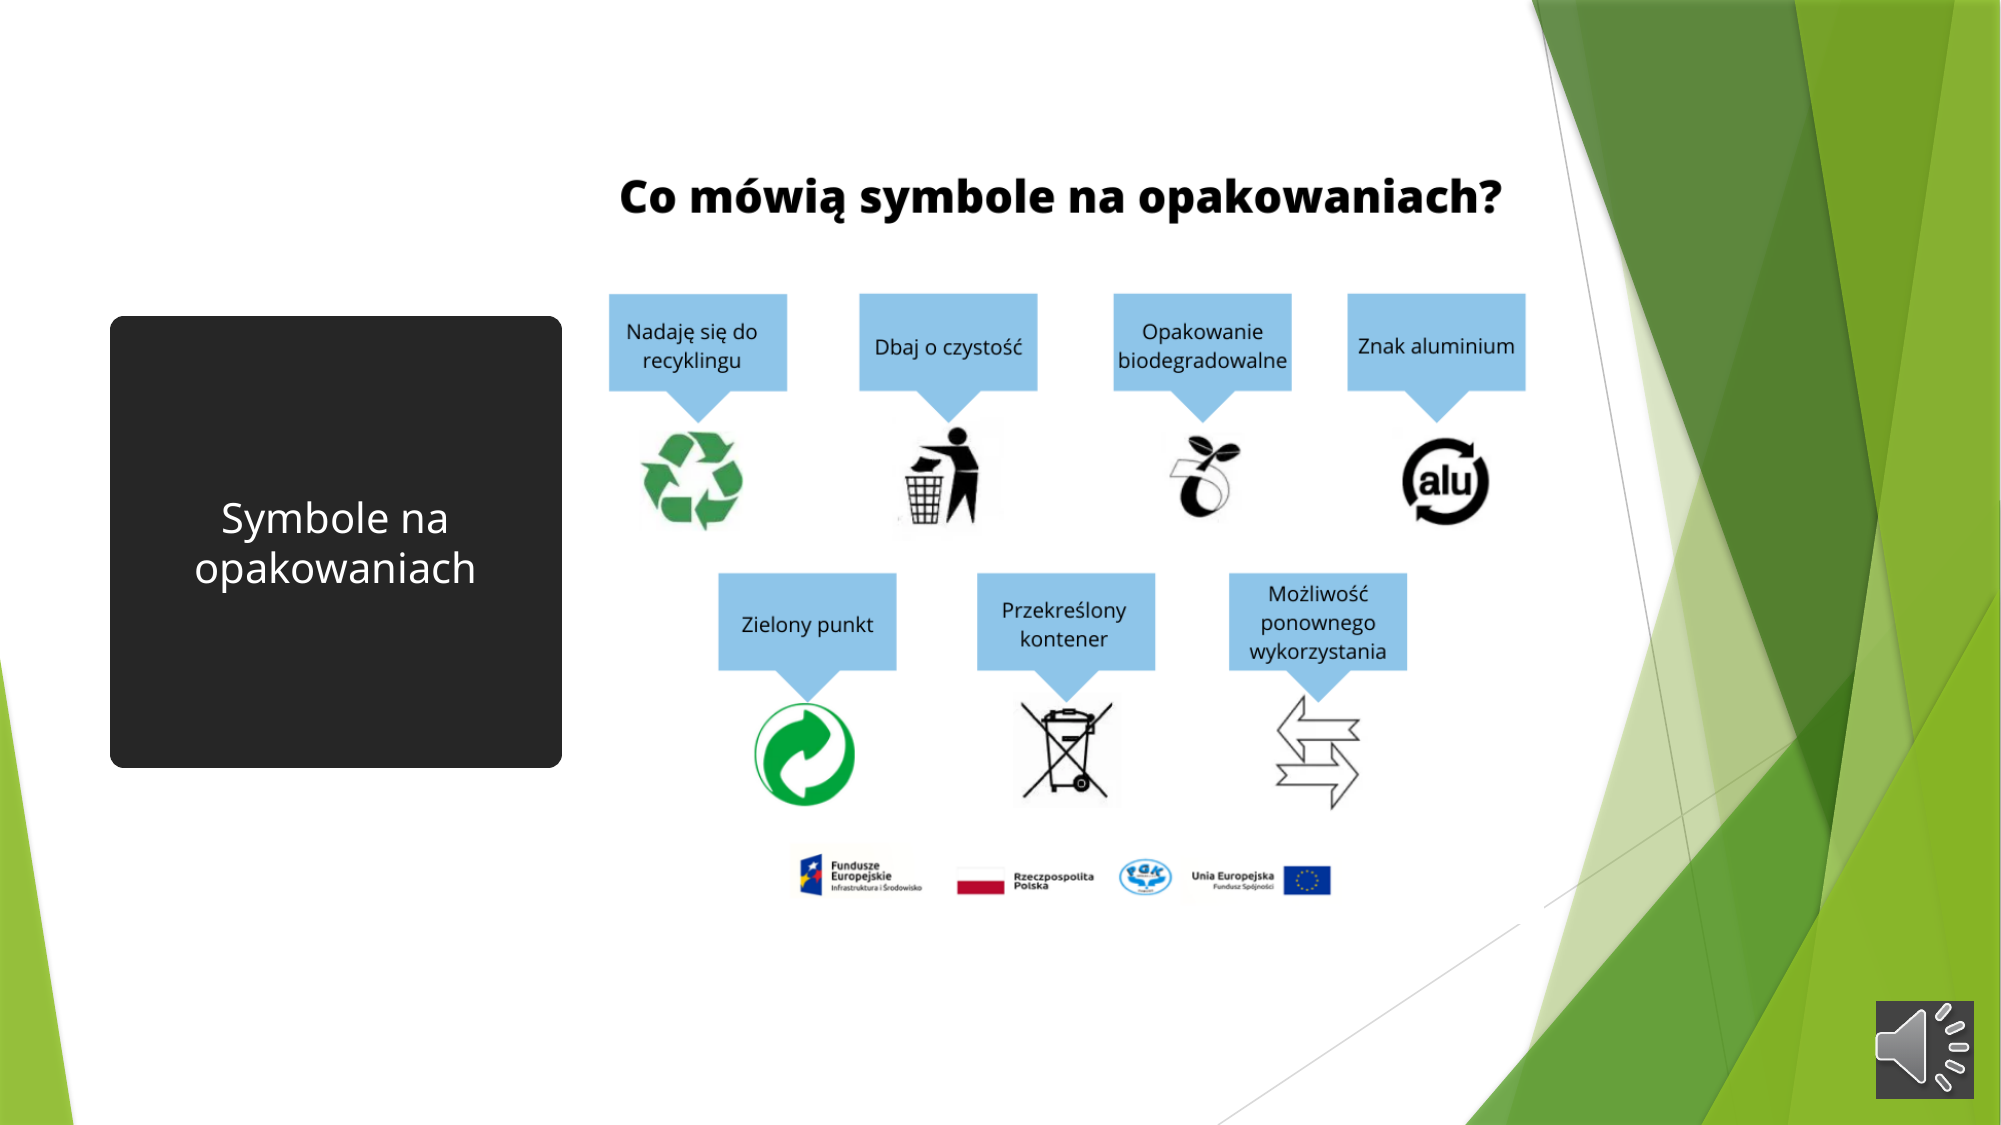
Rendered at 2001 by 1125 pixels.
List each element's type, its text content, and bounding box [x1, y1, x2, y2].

title Symbole na opakowaniach [123, 329, 548, 754]
picture [1874, 999, 1976, 1101]
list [576, 114, 1544, 925]
